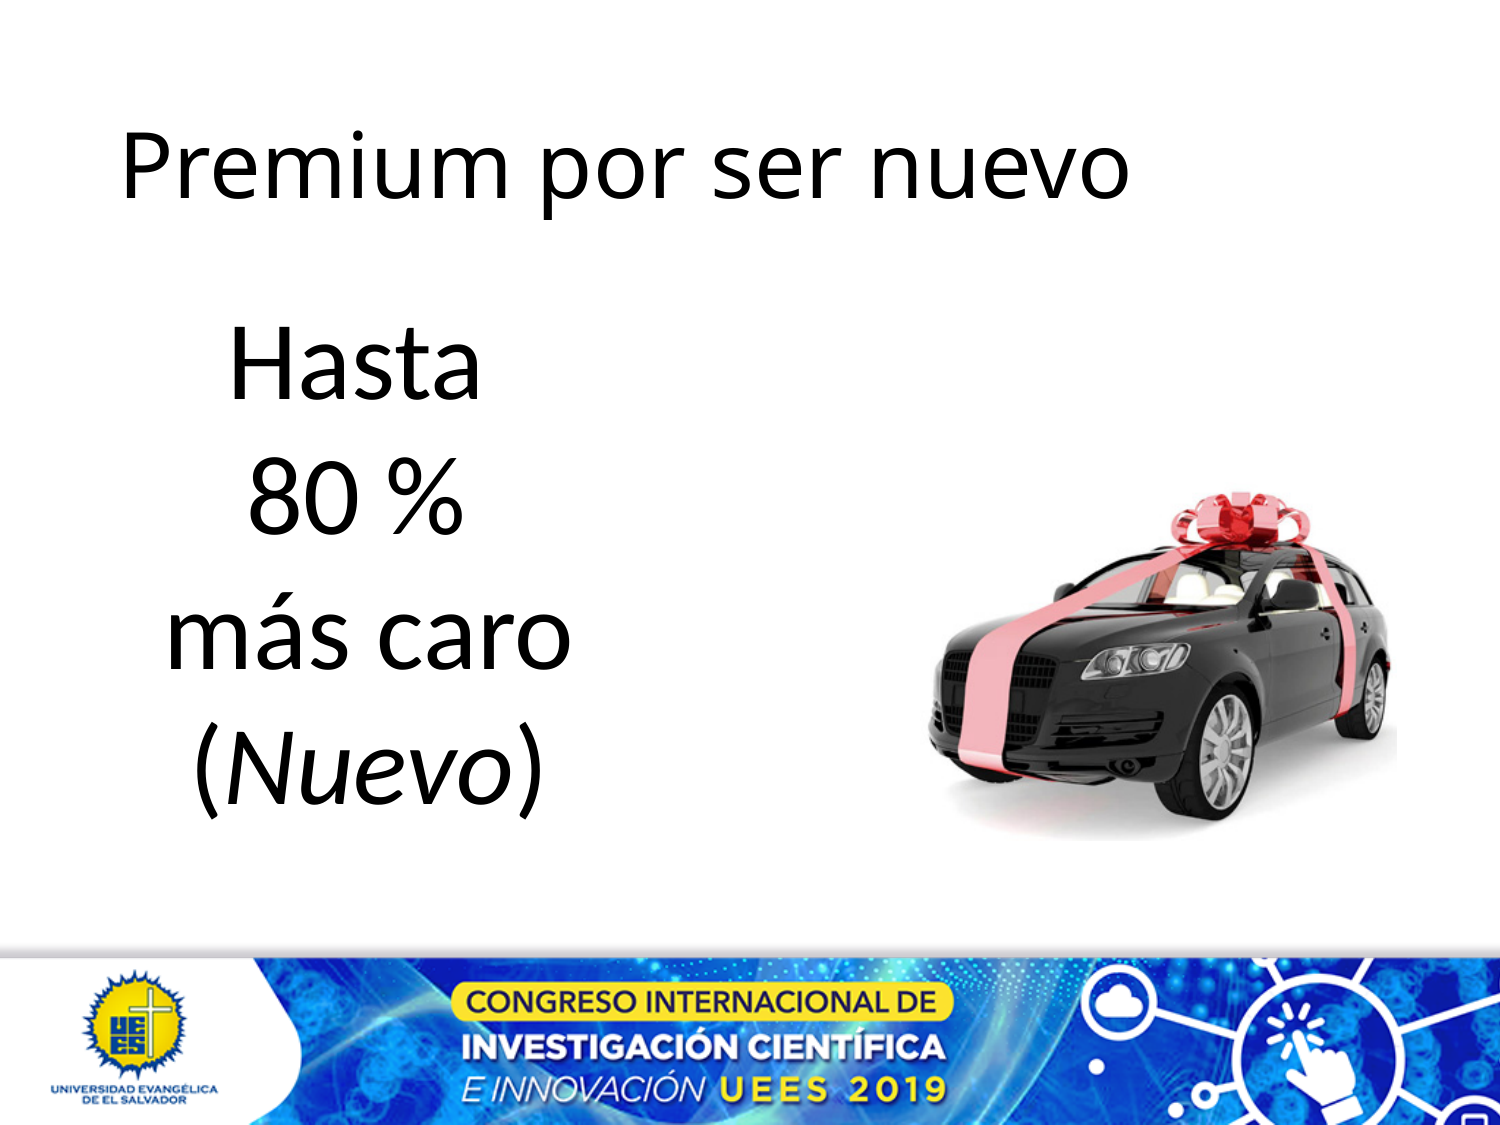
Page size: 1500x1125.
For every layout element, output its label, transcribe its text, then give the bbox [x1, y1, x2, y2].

title Premium por ser nuevo [103, 59, 1397, 278]
picture [0, 0, 1500, 1125]
text_box Hasta 80 % más caro (Nuevo) [148, 280, 590, 836]
